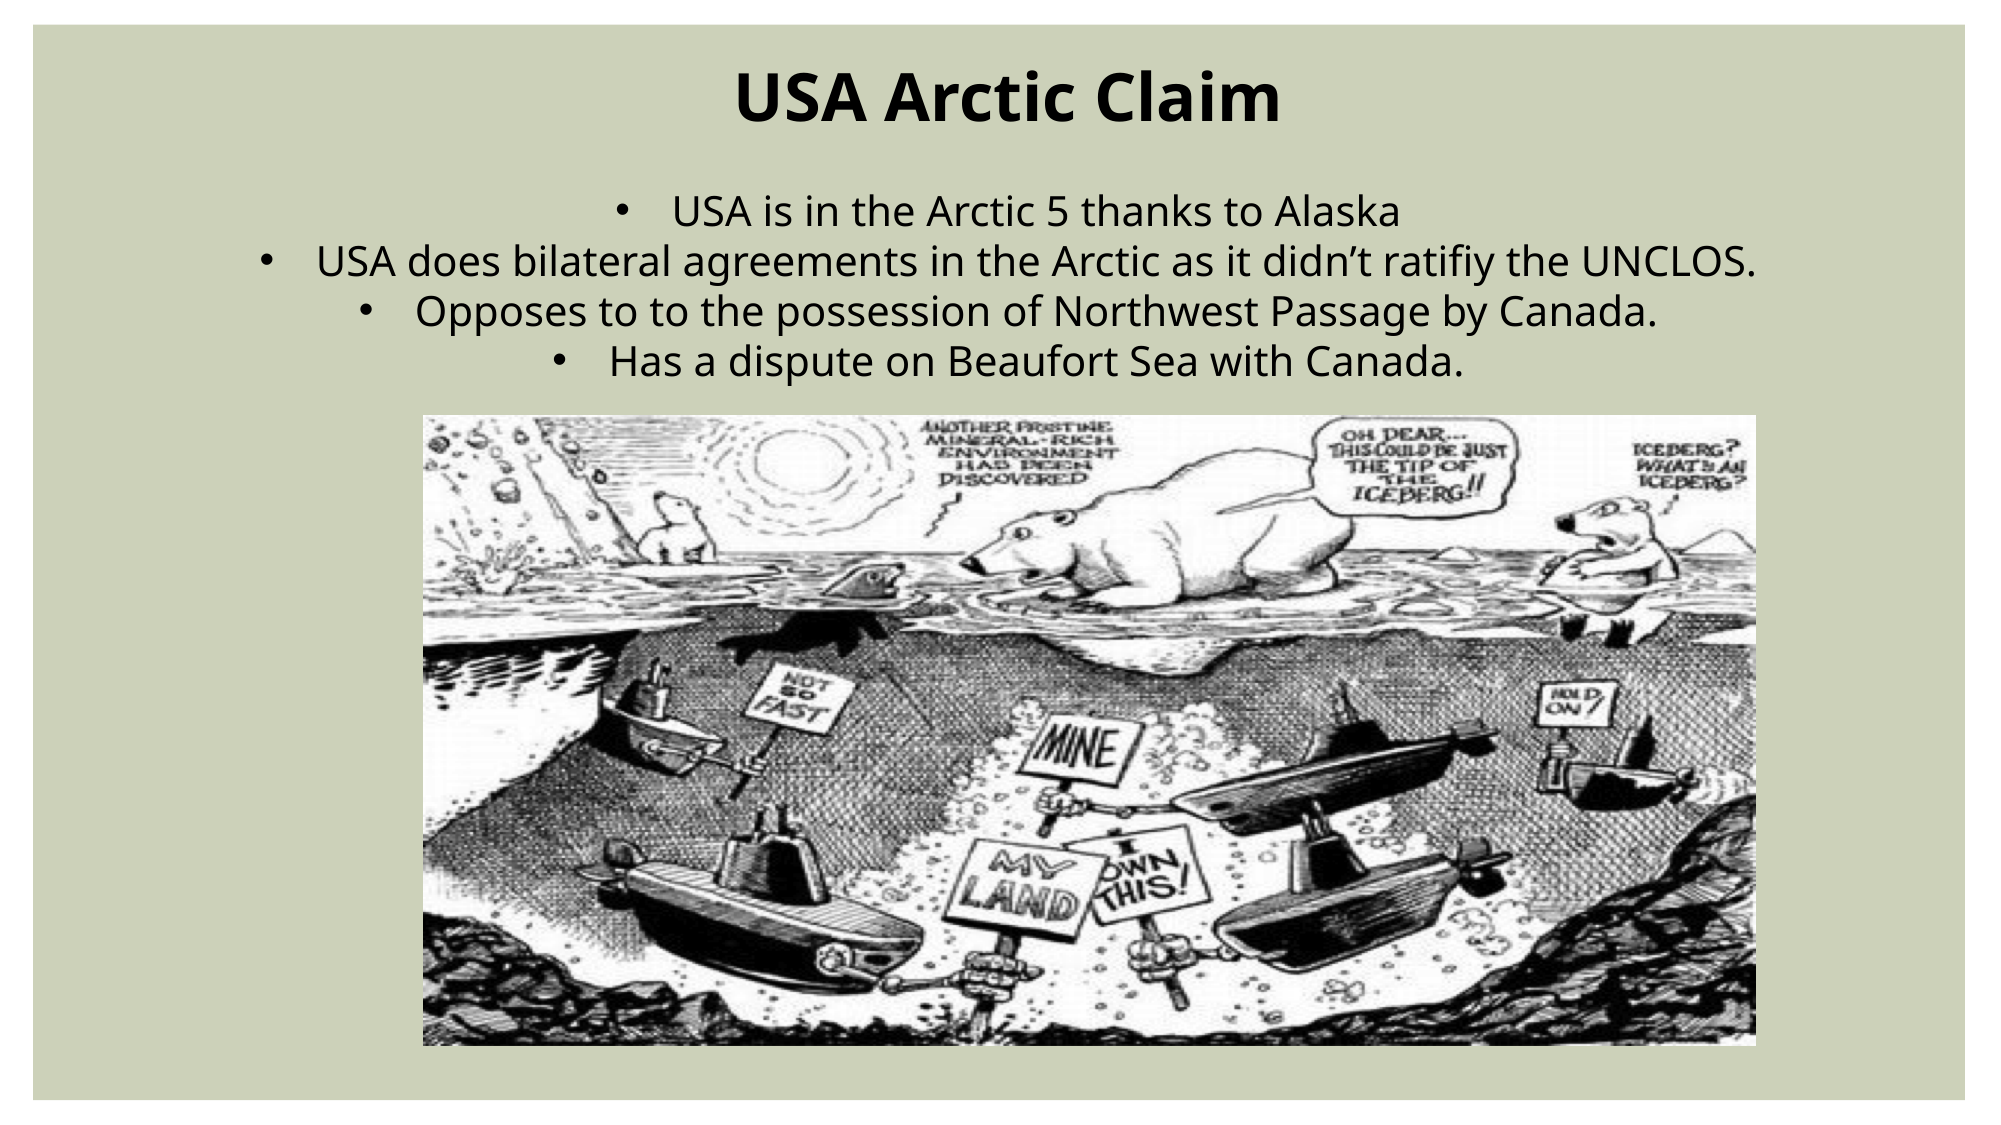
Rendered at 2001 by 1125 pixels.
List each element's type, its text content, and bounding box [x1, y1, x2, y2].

text_box USA Arctic Claim USA is in the Arctic 5 thanks to Alaska USA does bilateral agreements in the Arctic as it didn’t ratifiy the UNCLOS. Opposes to to the possession of Northwest Passage by Canada. Has a dispute on Beaufort Sea with Canada. [69, 46, 1948, 542]
picture [422, 415, 1756, 1046]
